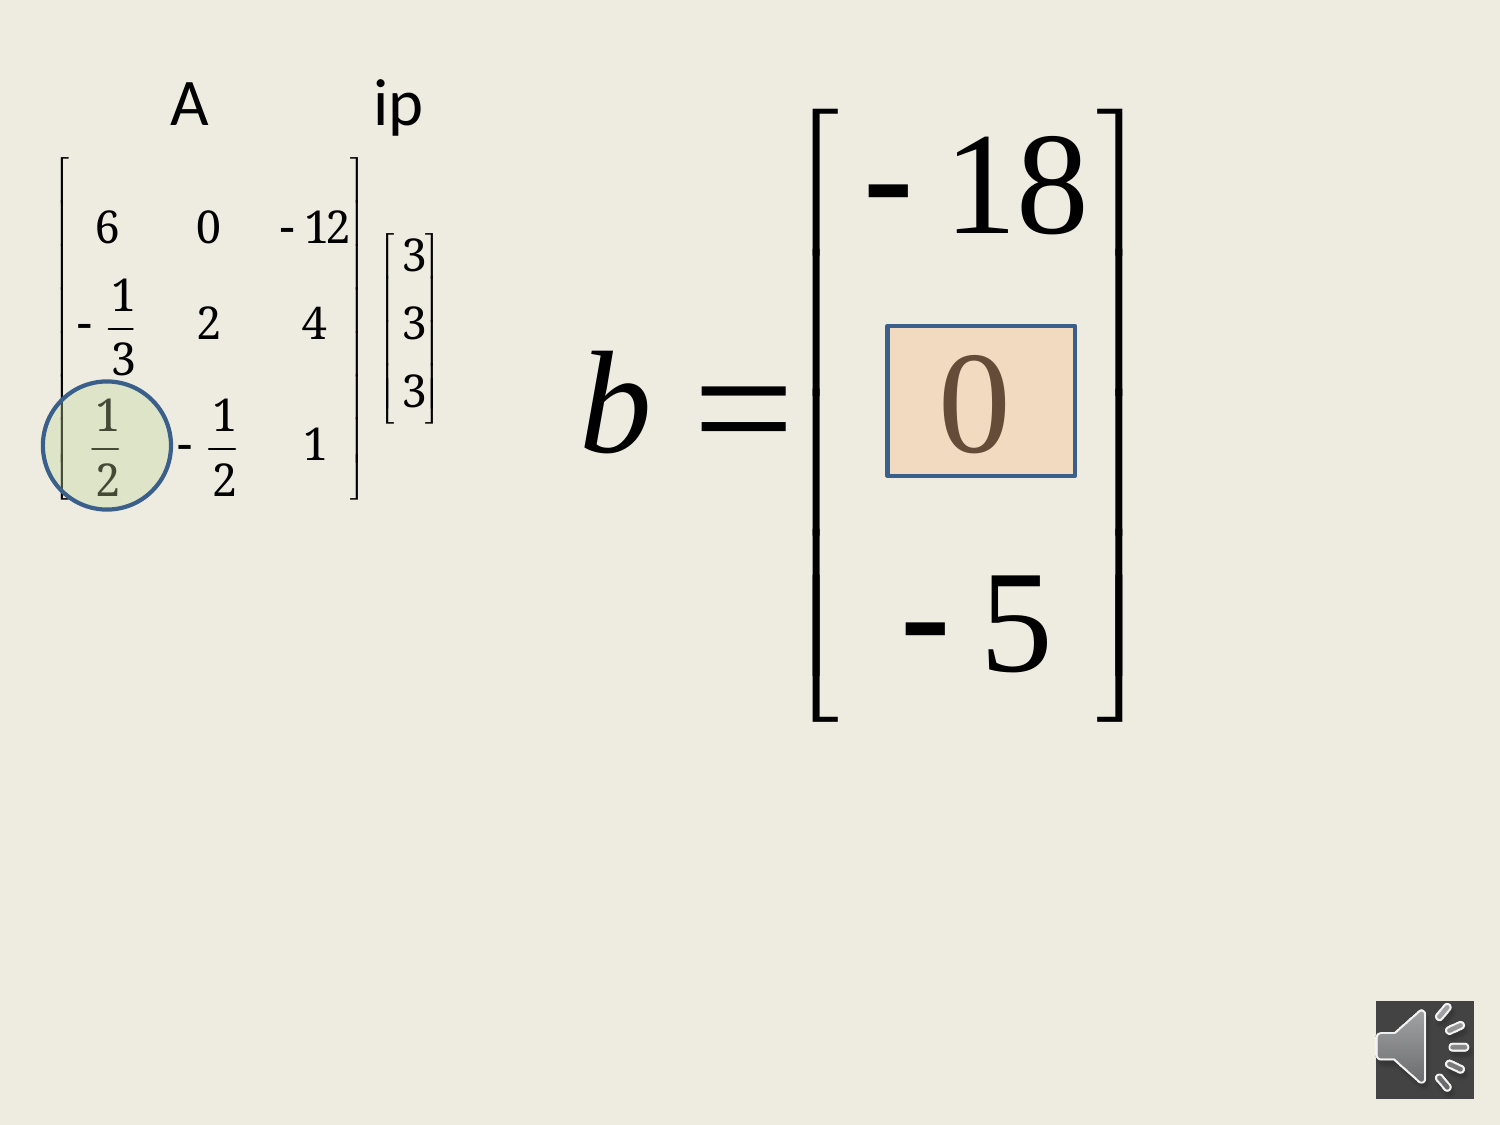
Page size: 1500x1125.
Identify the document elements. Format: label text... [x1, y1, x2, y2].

text_box [40, 425, 44, 466]
picture [1374, 999, 1476, 1101]
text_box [49, 147, 450, 510]
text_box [562, 74, 1181, 757]
text_box A [155, 51, 197, 145]
text_box ip [358, 51, 484, 146]
